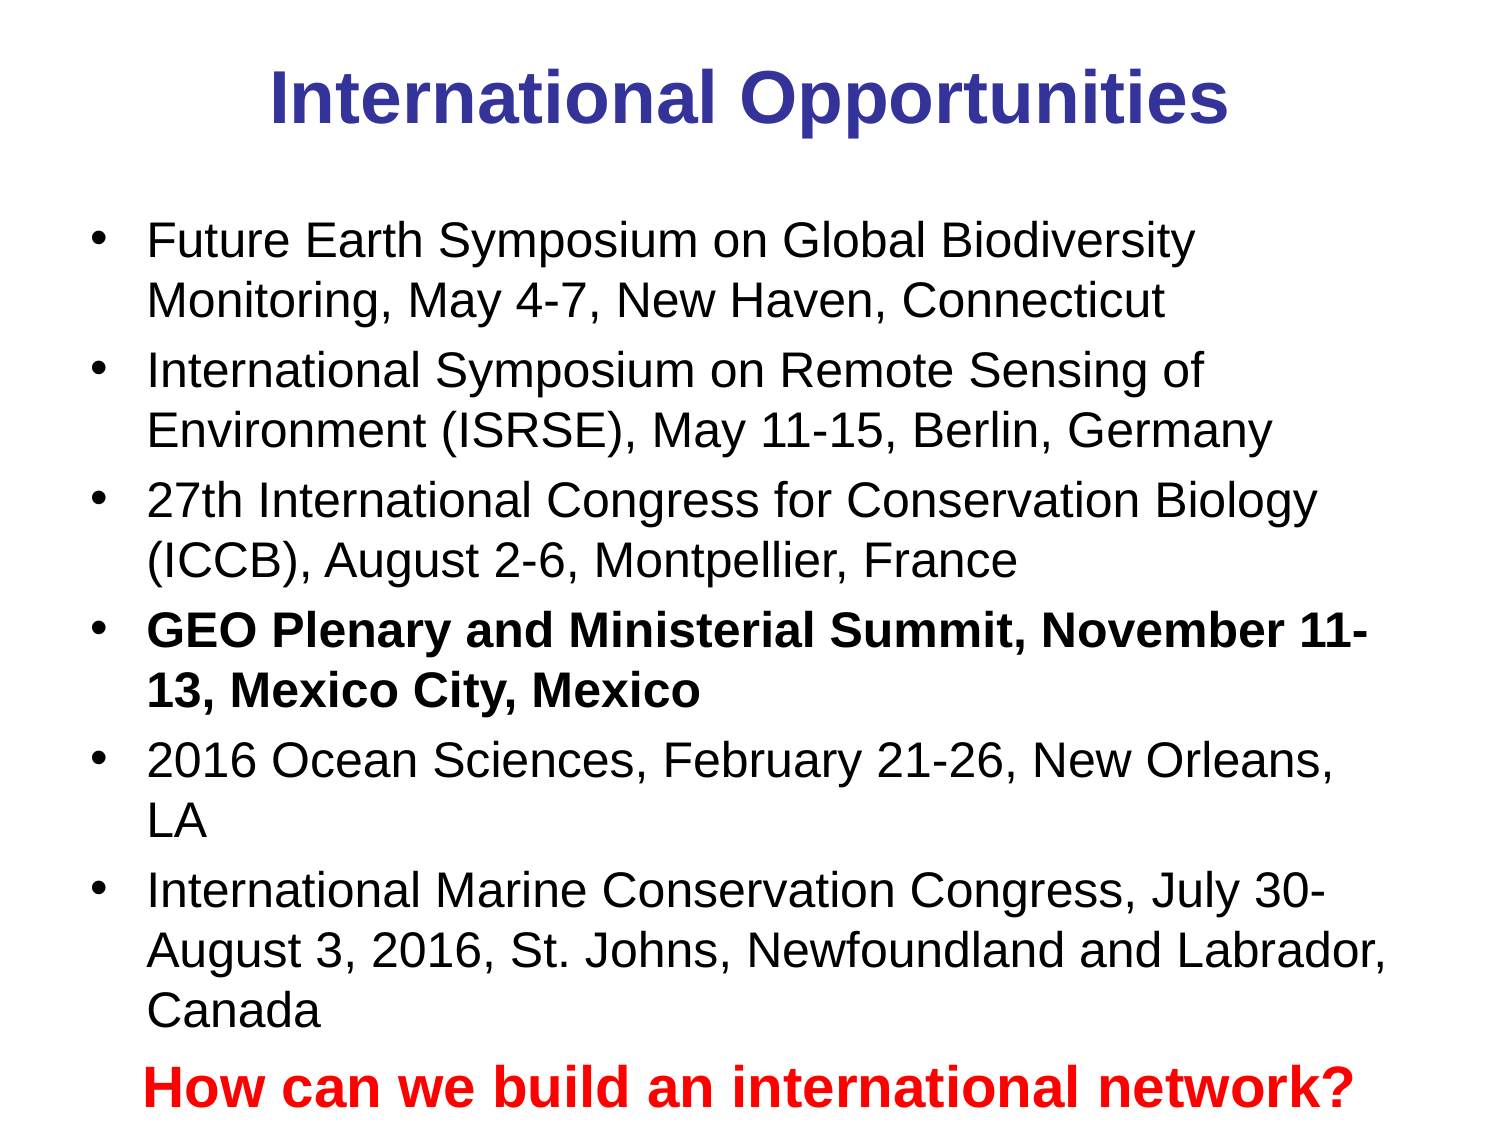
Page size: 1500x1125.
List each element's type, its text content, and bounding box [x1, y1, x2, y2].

title International Opportunities [74, 0, 1426, 188]
list Future Earth Symposium on Global Biodiversity Monitoring, May 4-7, New Haven, Connecticut International Symposium on Remote Sensing of Environment (ISRSE), May 11-15, Berlin, Germany 27th International Congress for Conservation Biology (ICCB), August 2-6, Montpellier, France GEO Plenary and Ministerial Summit, November 11-13, Mexico City, Mexico 2016 Ocean Sciences, February 21-26, New Orleans, LA International Marine Conservation Congress, July 30-August 3, 2016, St. Johns, Newfoundland and Labrador, Canada How can we build an international network? [74, 199, 1426, 943]
